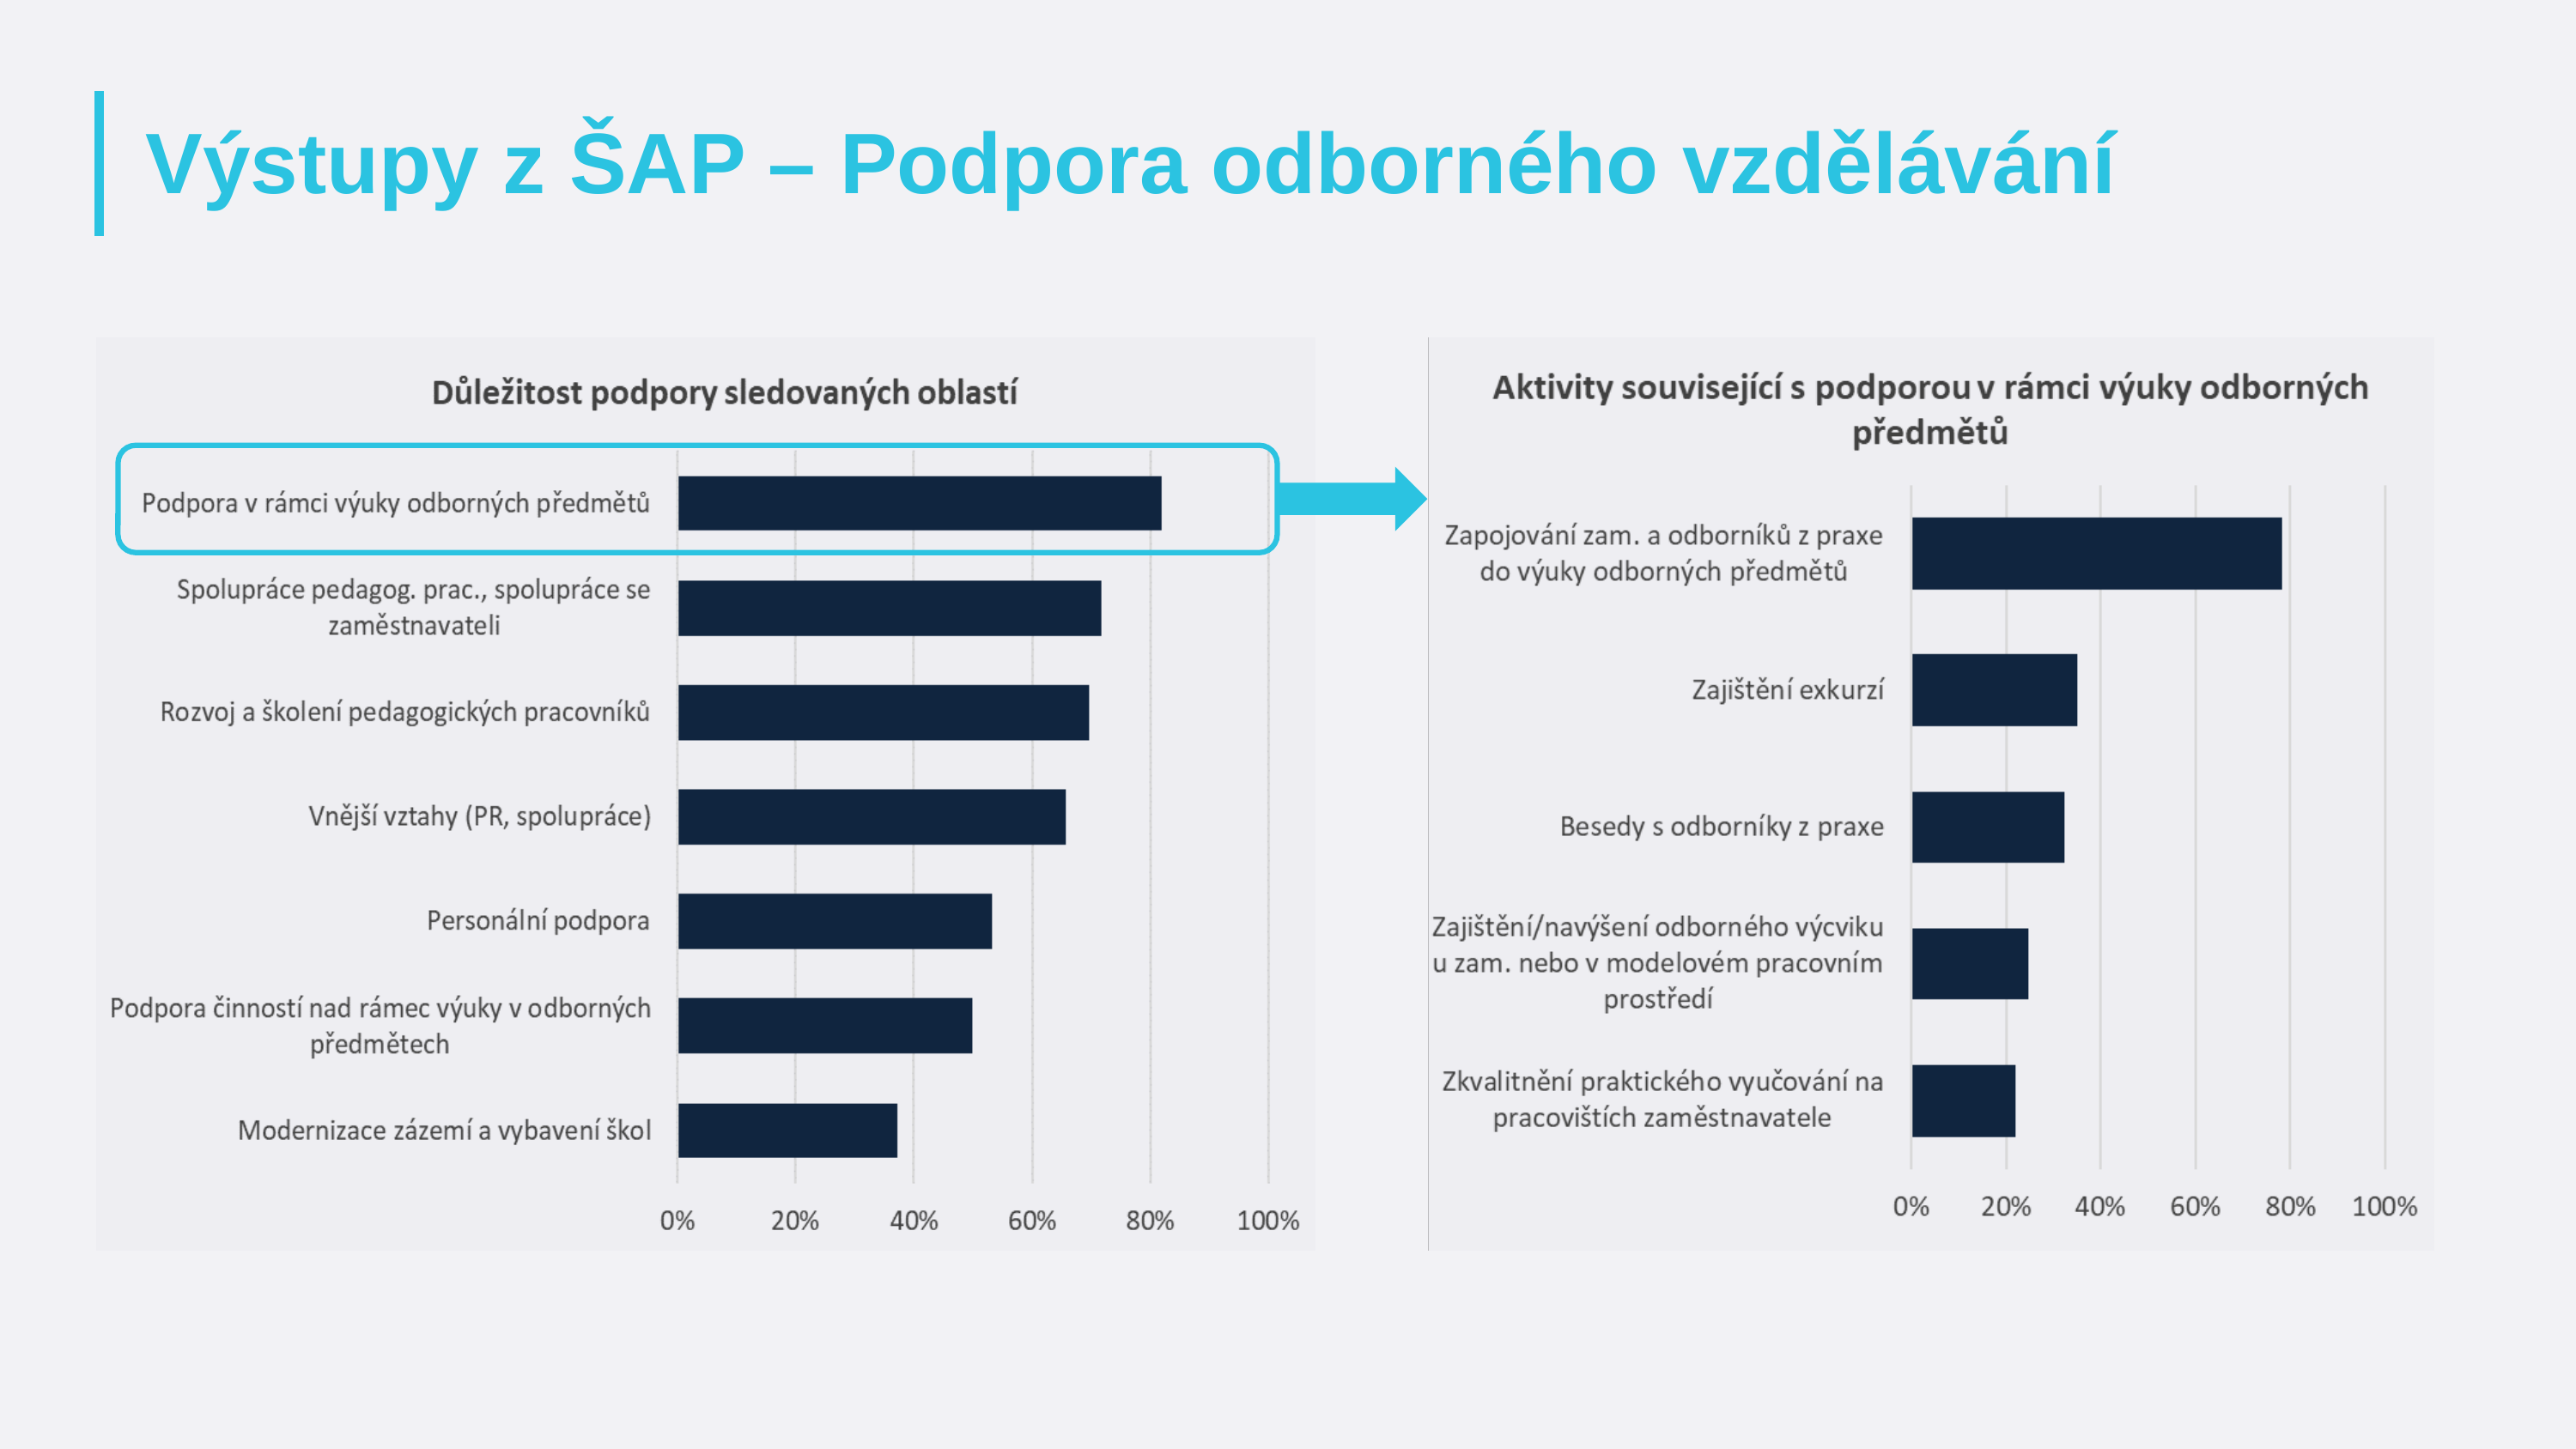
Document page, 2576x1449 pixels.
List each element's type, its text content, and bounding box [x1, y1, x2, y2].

picture [96, 337, 1315, 1251]
text_box [1315, 464, 1427, 534]
picture [1427, 337, 2434, 1251]
title Výstupy z ŠAP – Podpora odborného vzdělávání [132, 112, 2576, 204]
